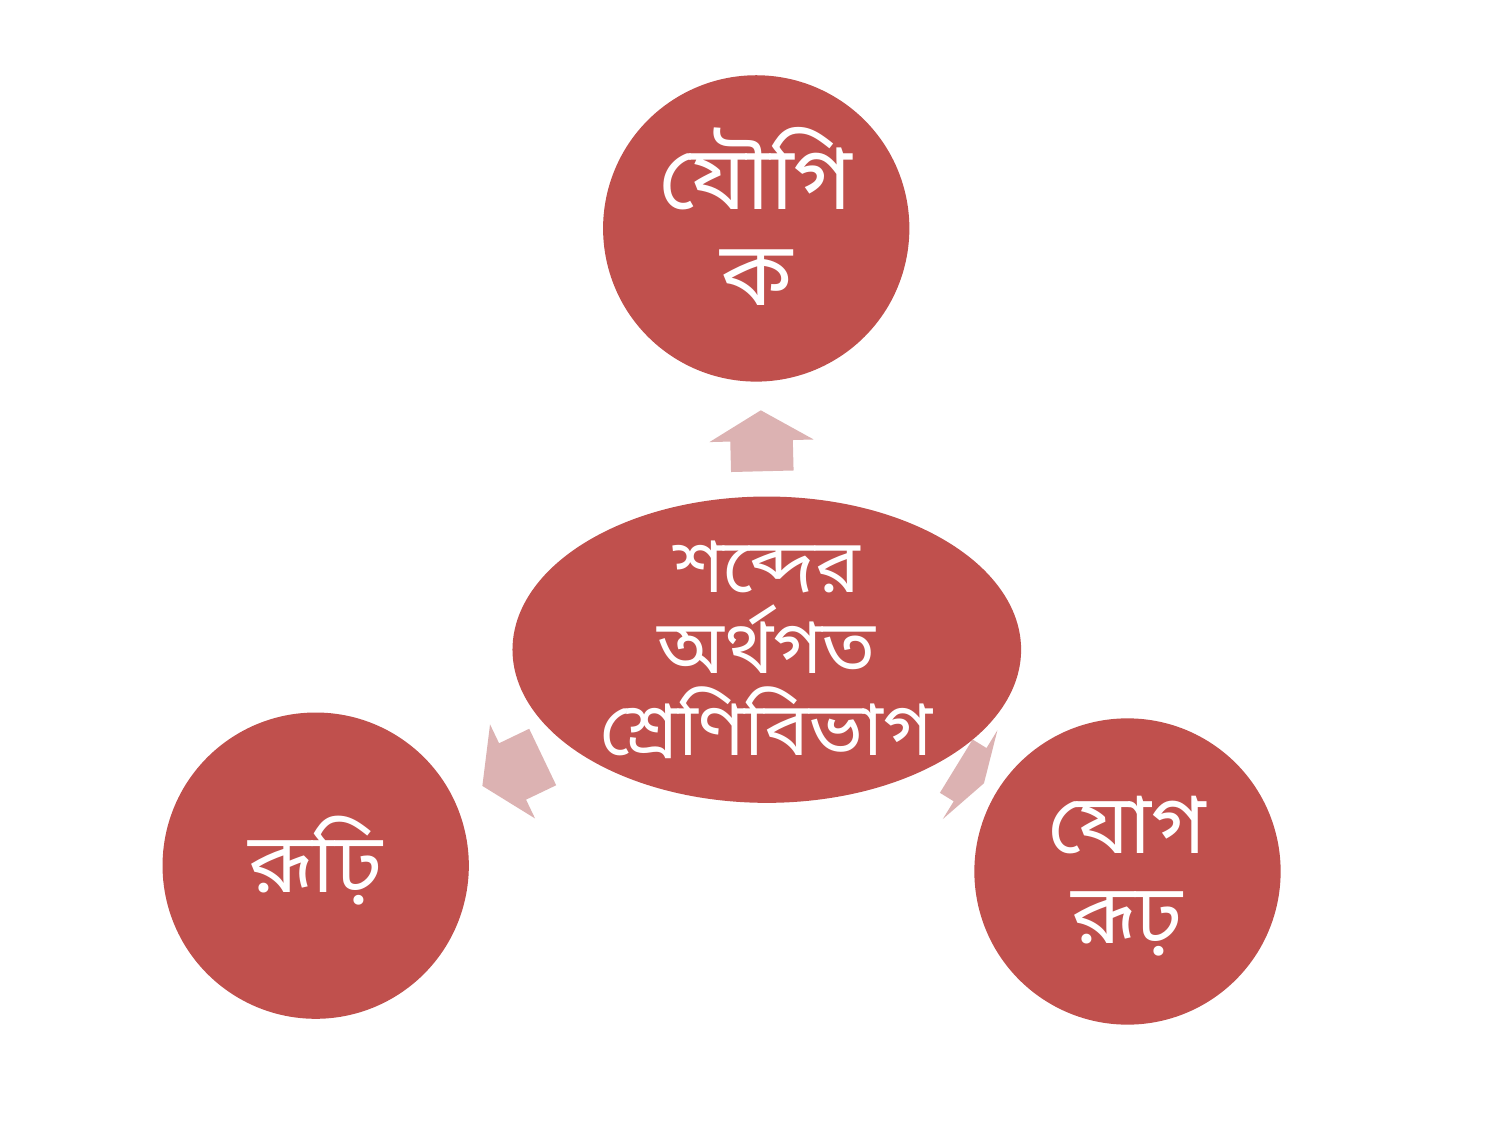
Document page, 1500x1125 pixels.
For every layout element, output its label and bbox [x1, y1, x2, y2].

text_box [99, 74, 1413, 1026]
